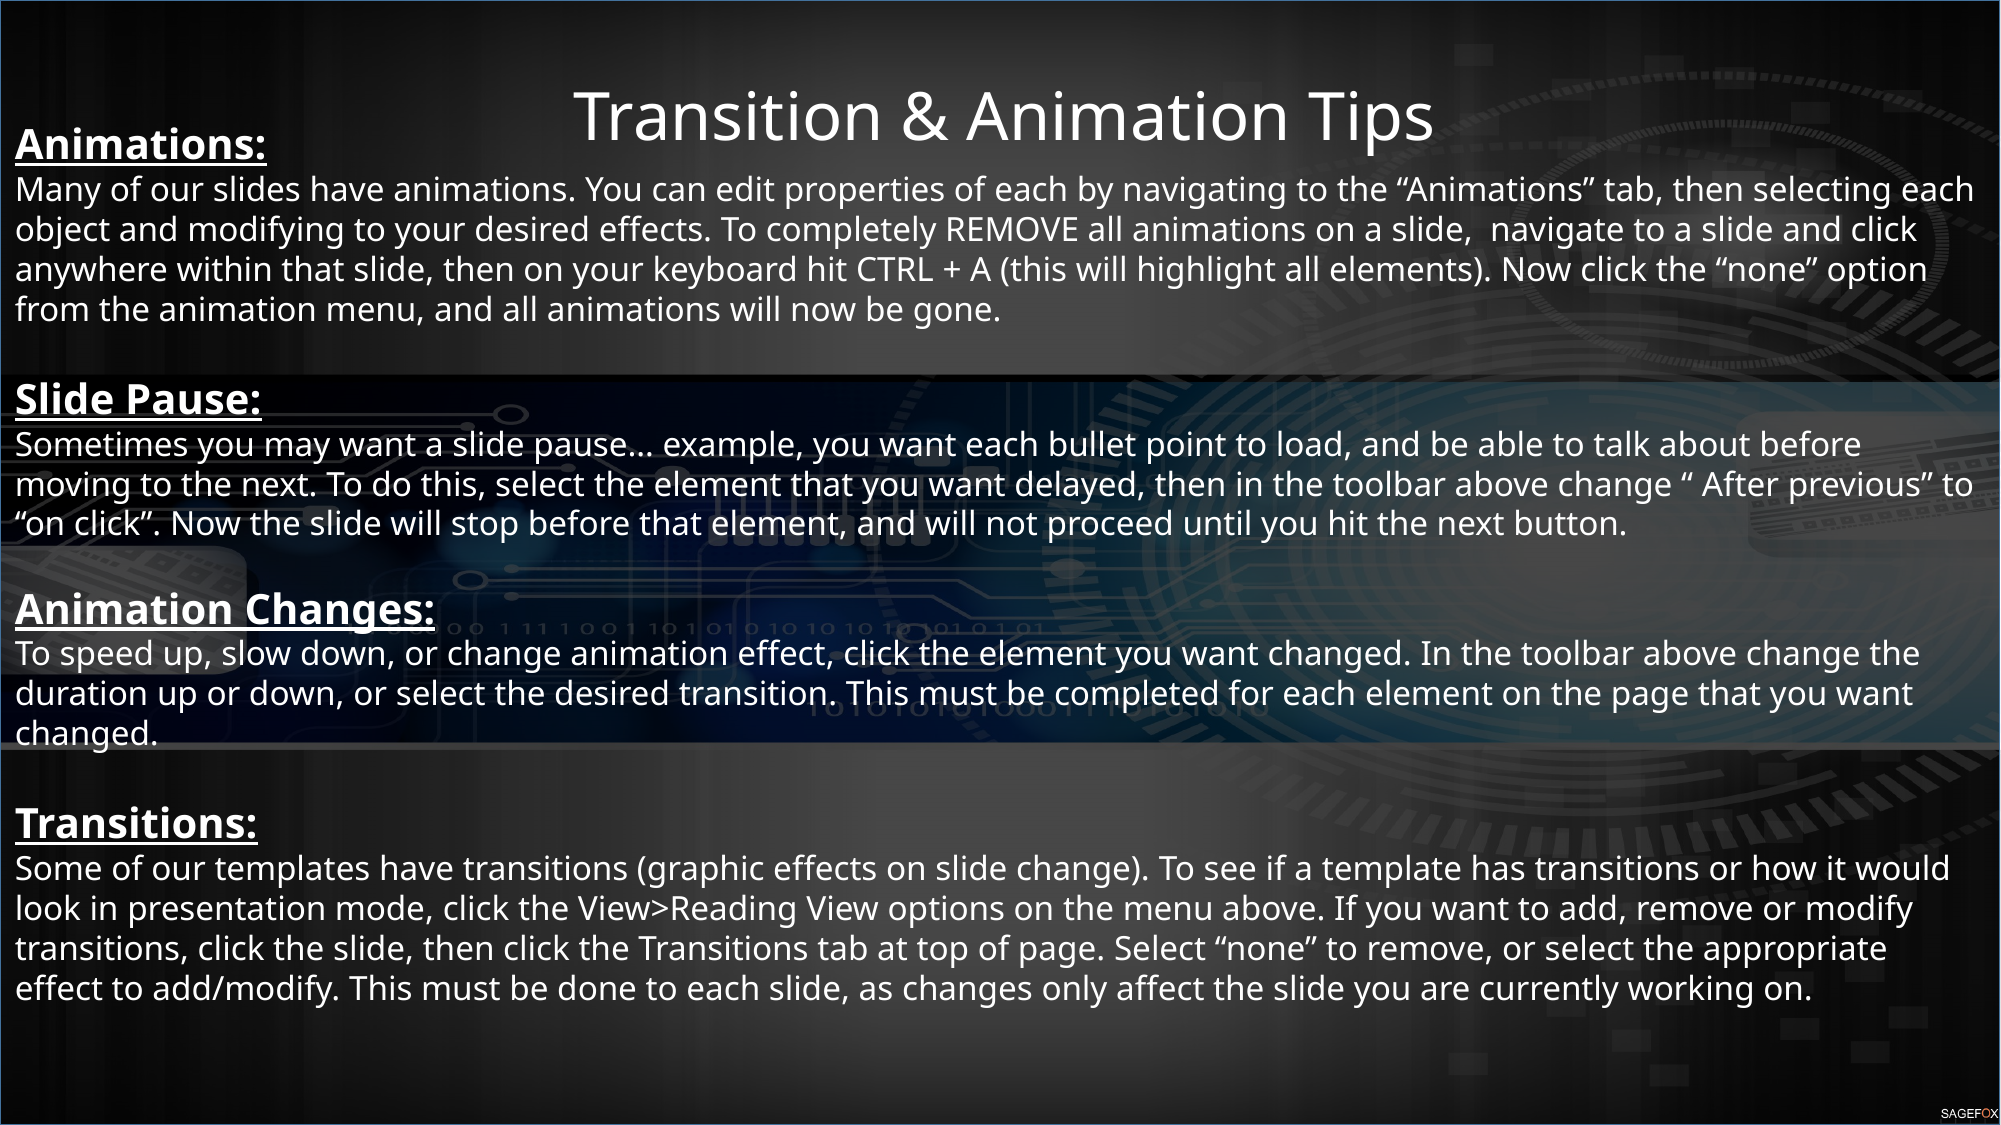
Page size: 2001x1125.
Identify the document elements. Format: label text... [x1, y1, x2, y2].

text_box Animations: Many of our slides have animations. You can edit properties of each by navigating to the “Animations” tab, then selecting each object and modifying to your desired effects. To completely REMOVE all animations on a slide, navigate to a slide and click anywhere within that slide, then on your keyboard hit CTRL + A (this will highlight all elements). Now click the “none” option from the animation menu, and all animations will now be gone. Slide Pause: Sometimes you may want a slide pause… example, you want each bullet point to load, and be able to talk about before moving to the next. To do this, select the element that you want delayed, then in the toolbar above change “ After previous” to “on click”. Now the slide will stop before that element, and will not proceed until you hit the next button. Animation Changes: To speed up, slow down, or change animation effect, click the element you want changed. In the toolbar above change the duration up or down, or select the desired transition. This must be completed for each element on the page that you want changed. Transitions: Some of our templates have transitions (graphic effects on slide change). To see if a template has transitions or how it would look in presentation mode, click the View>Reading View options on the menu above. If you want to add, remove or modify transitions, click the slide, then click the Transitions tab at top of page. Select “none” to remove, or select the appropriate effect to add/modify. This must be done to each slide, as changes only affect the slide you are currently working on. [0, 0, 2000, 1125]
title Transition & Animation Tips [477, 59, 1532, 177]
